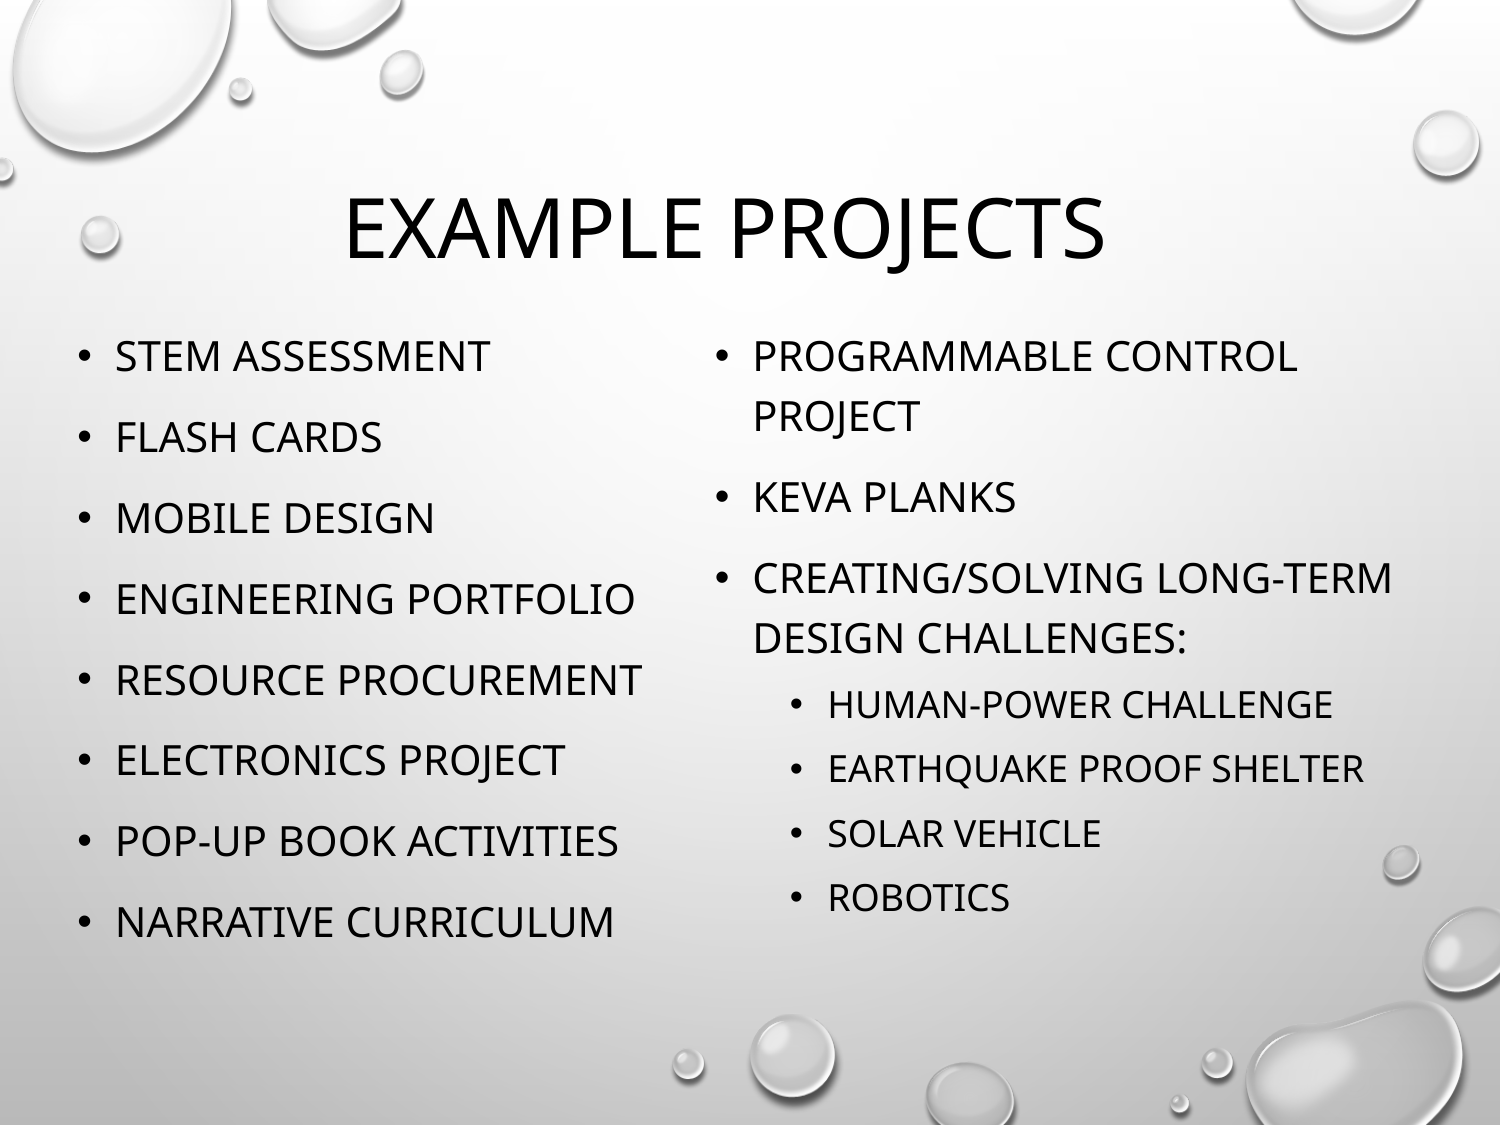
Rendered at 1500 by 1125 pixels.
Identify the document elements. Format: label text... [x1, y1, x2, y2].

picture [0, 0, 1500, 1125]
list STEM assessment Flash cards Mobile design Engineering portfolio Resource procurement Electronics project Pop-up book activities Narrative curriculum [62, 312, 699, 1055]
title Example Projects [275, 137, 1175, 312]
list Programmable control project KEVA planks Creating/solving long-term design challenges: Human-power challenge Earthquake proof shelter Solar vehicle Robotics [699, 312, 1475, 1055]
